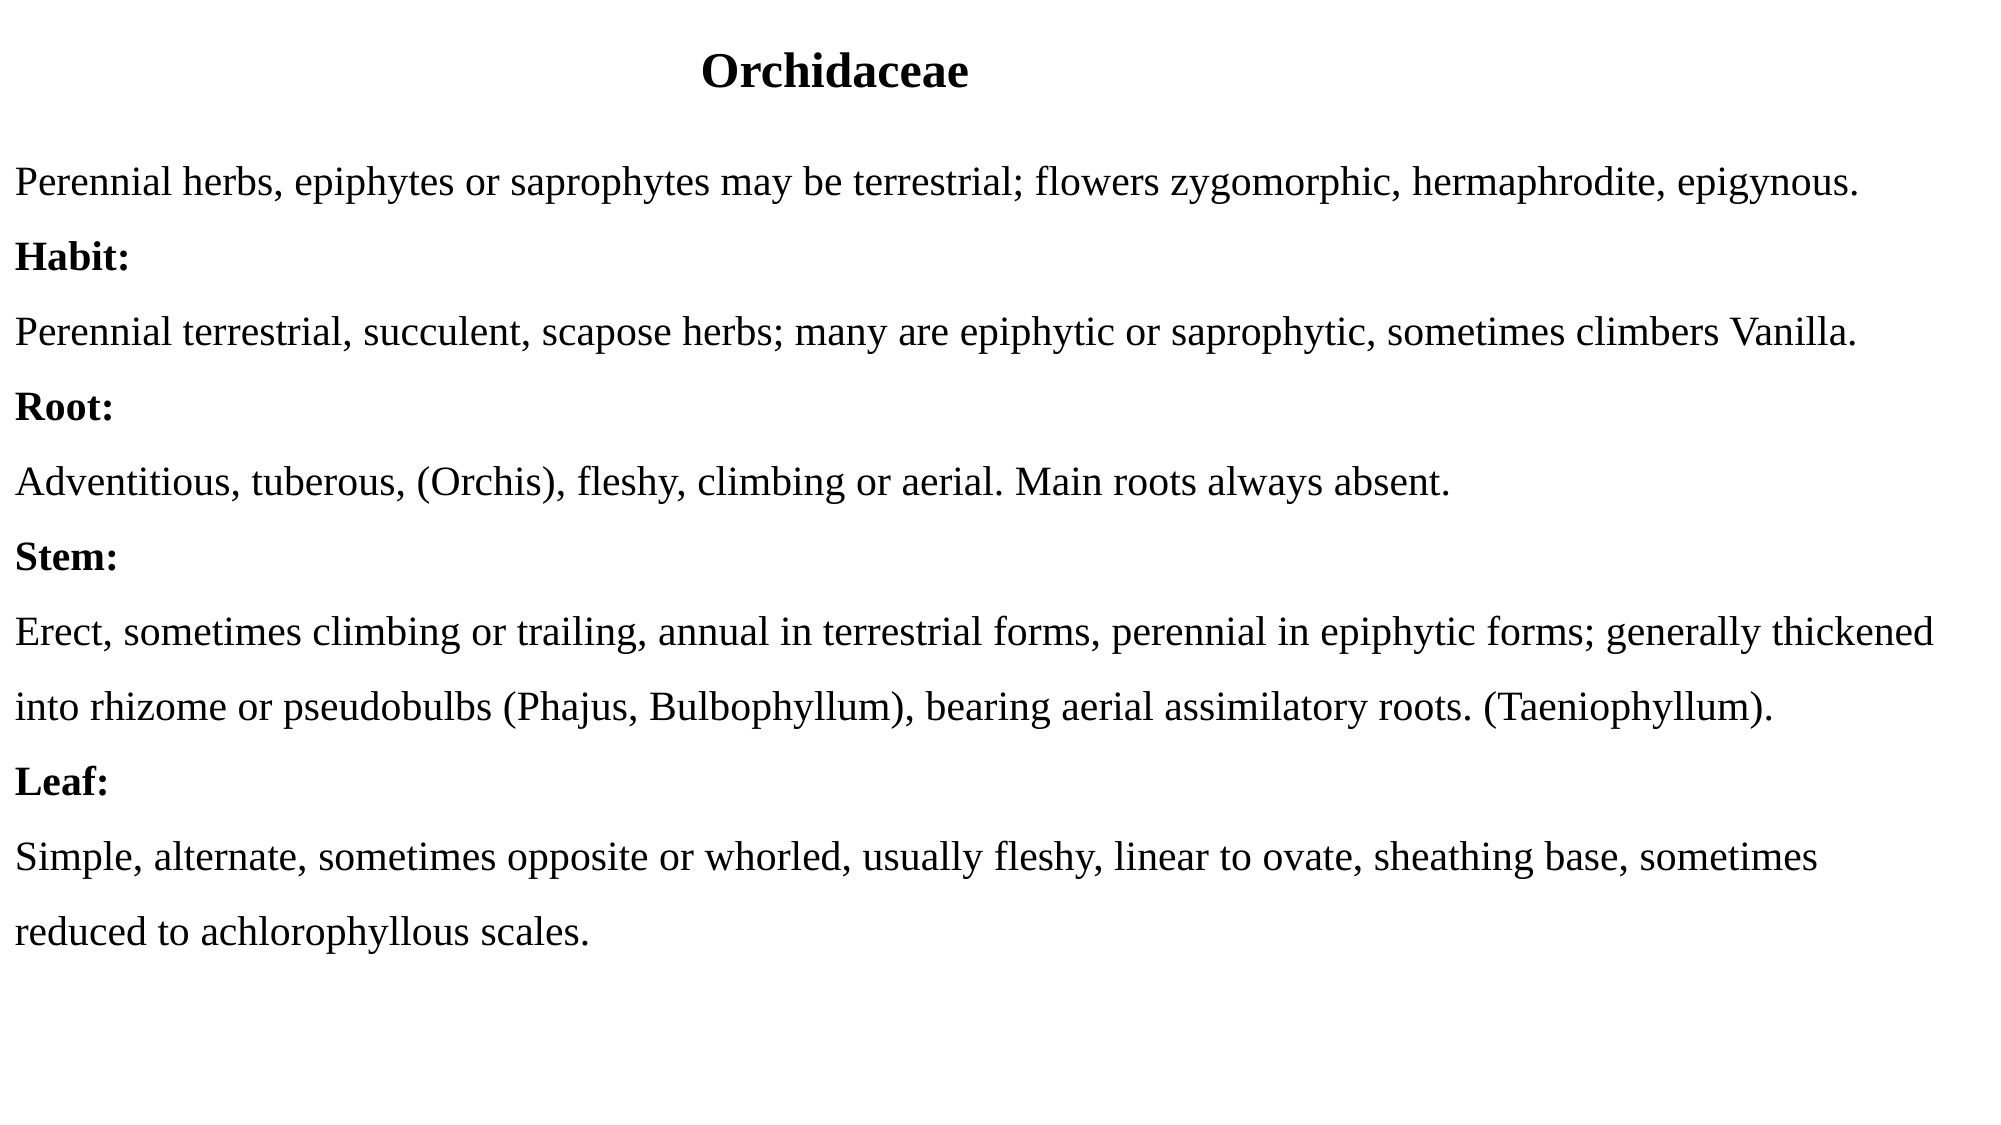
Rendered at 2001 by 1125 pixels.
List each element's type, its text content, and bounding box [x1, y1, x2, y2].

text_box Perennial herbs, epiphytes or saprophytes may be terrestrial; flowers zygomorphic, hermaphrodite, epigynous. Habit: Perennial terrestrial, succulent, scapose herbs; many are epiphytic or saprophytic, sometimes climbers Vanilla. Root: Adventitious, tuberous, (Orchis), fleshy, climbing or aerial. Main roots always absent. Stem: Erect, sometimes climbing or trailing, annual in terrestrial forms, perennial in epiphytic forms; generally thickened into rhizome or pseudobulbs (Phajus, Bulbophyllum), bearing aerial assimilatory roots. (Taeniophyllum). Leaf: Simple, alternate, sometimes opposite or whorled, usually fleshy, linear to ovate, sheathing base, sometimes reduced to achlorophyllous scales. [0, 121, 1974, 1037]
text_box Orchidaceae [334, 29, 1336, 105]
